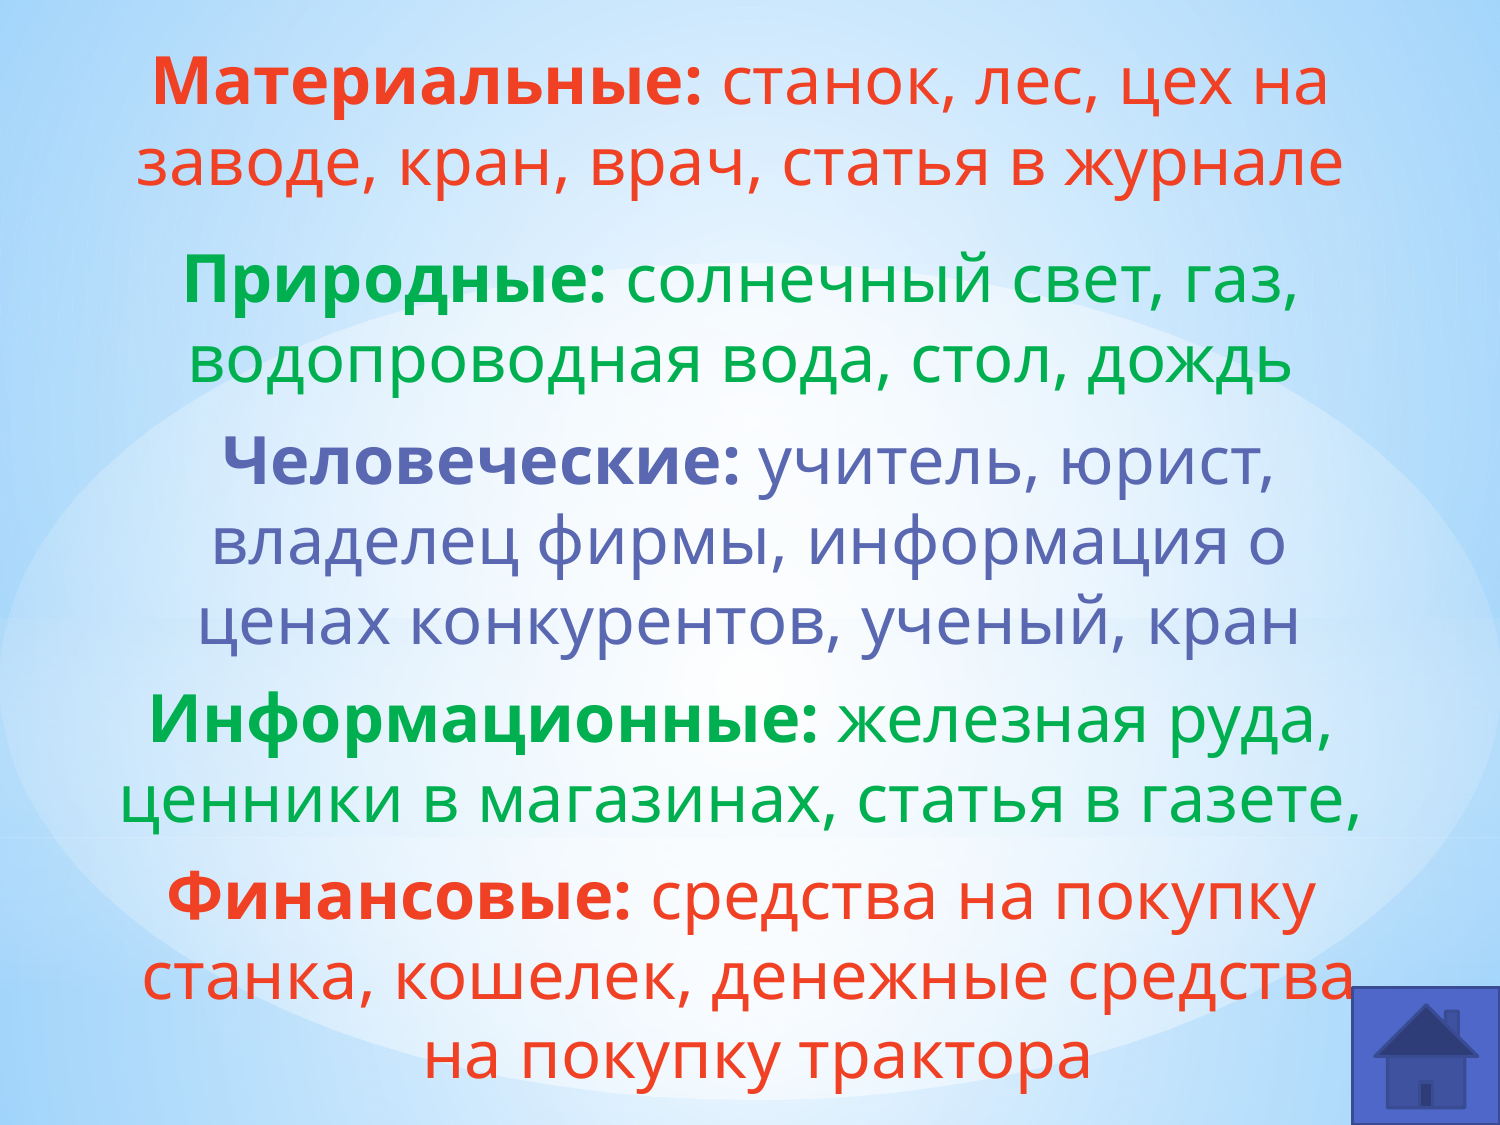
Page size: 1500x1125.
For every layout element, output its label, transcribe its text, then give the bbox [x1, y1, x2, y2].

text_box Человеческие: учитель, юрист, владелец фирмы, информация о ценах конкурентов, ученый, кран [0, 410, 1500, 666]
text_box Информационные: железная руда, ценники в магазинах, статья в газете, [0, 668, 1500, 843]
text_box Финансовые: средства на покупку станка, кошелек, денежные средства на покупку трактора [0, 845, 1500, 1100]
text_box [1351, 986, 1500, 1125]
text_box Материальные: станок, лес, цех на заводе, кран, врач, статья в журнале [0, 30, 1500, 206]
text_box Природные: солнечный свет, газ, водопроводная вода, стол, дождь [0, 228, 1500, 404]
